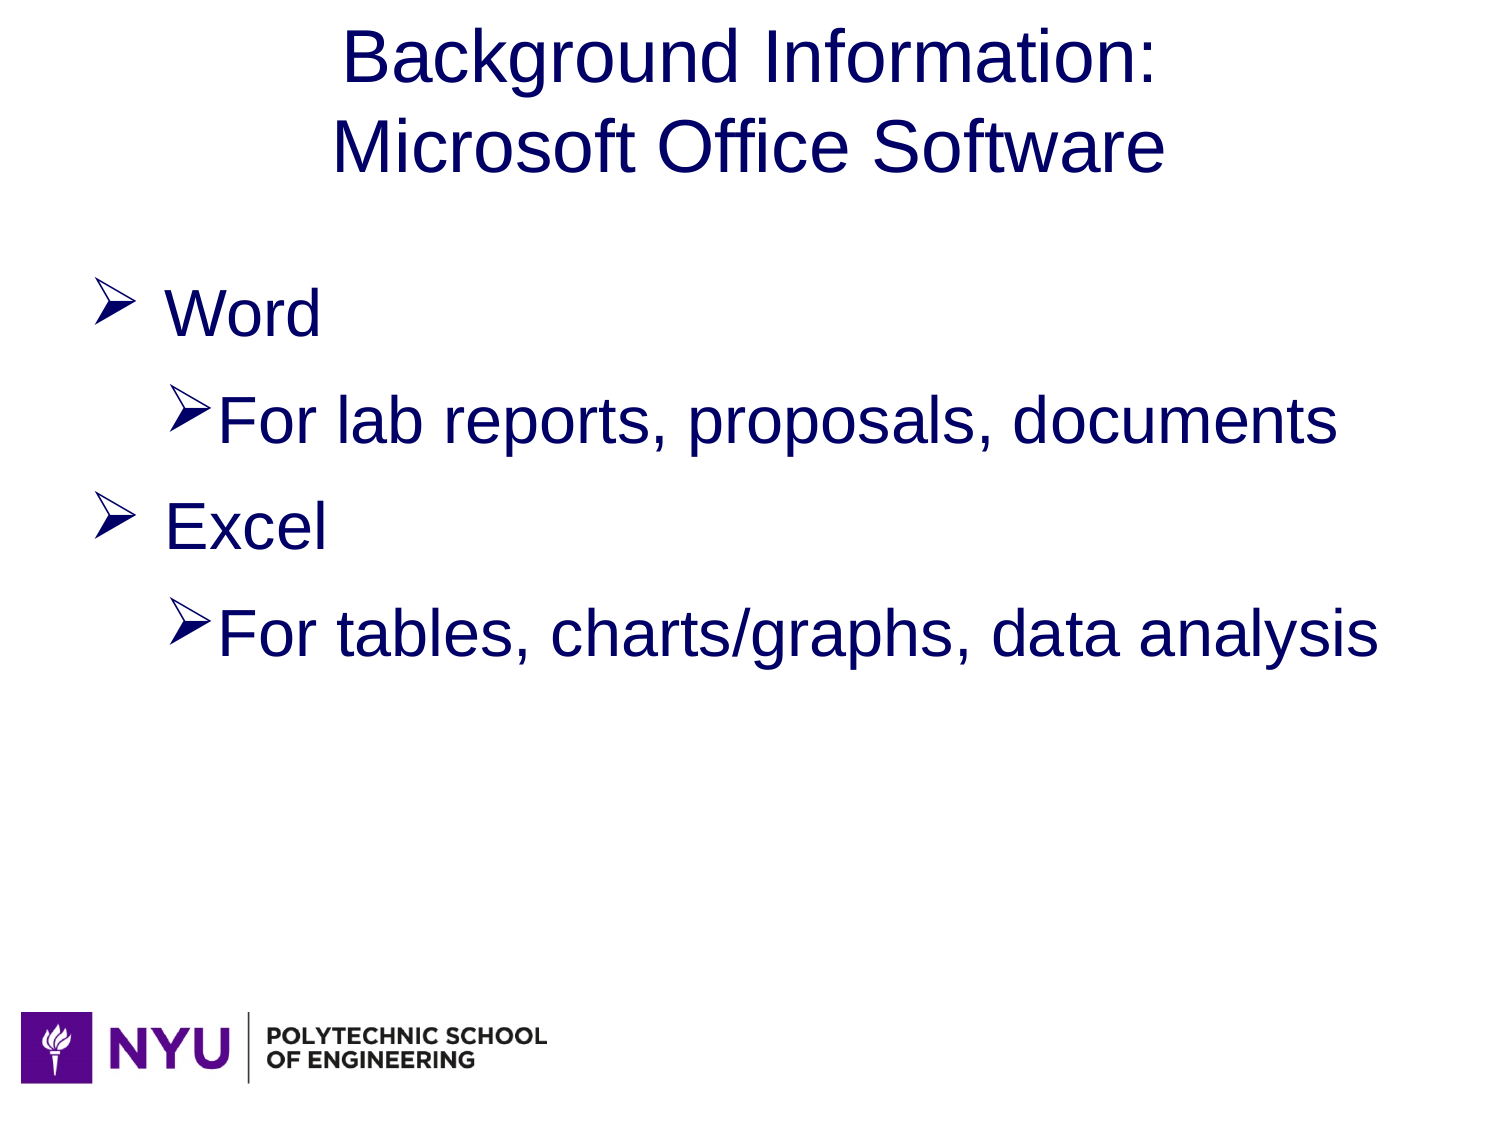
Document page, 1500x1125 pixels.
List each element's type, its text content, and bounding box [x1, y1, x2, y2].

list Word For lab reports, proposals, documents Excel For tables, charts/graphs, data analysis [75, 262, 1425, 1005]
title Background Information: Microsoft Office Software [75, 0, 1425, 188]
picture [21, 1012, 547, 1084]
